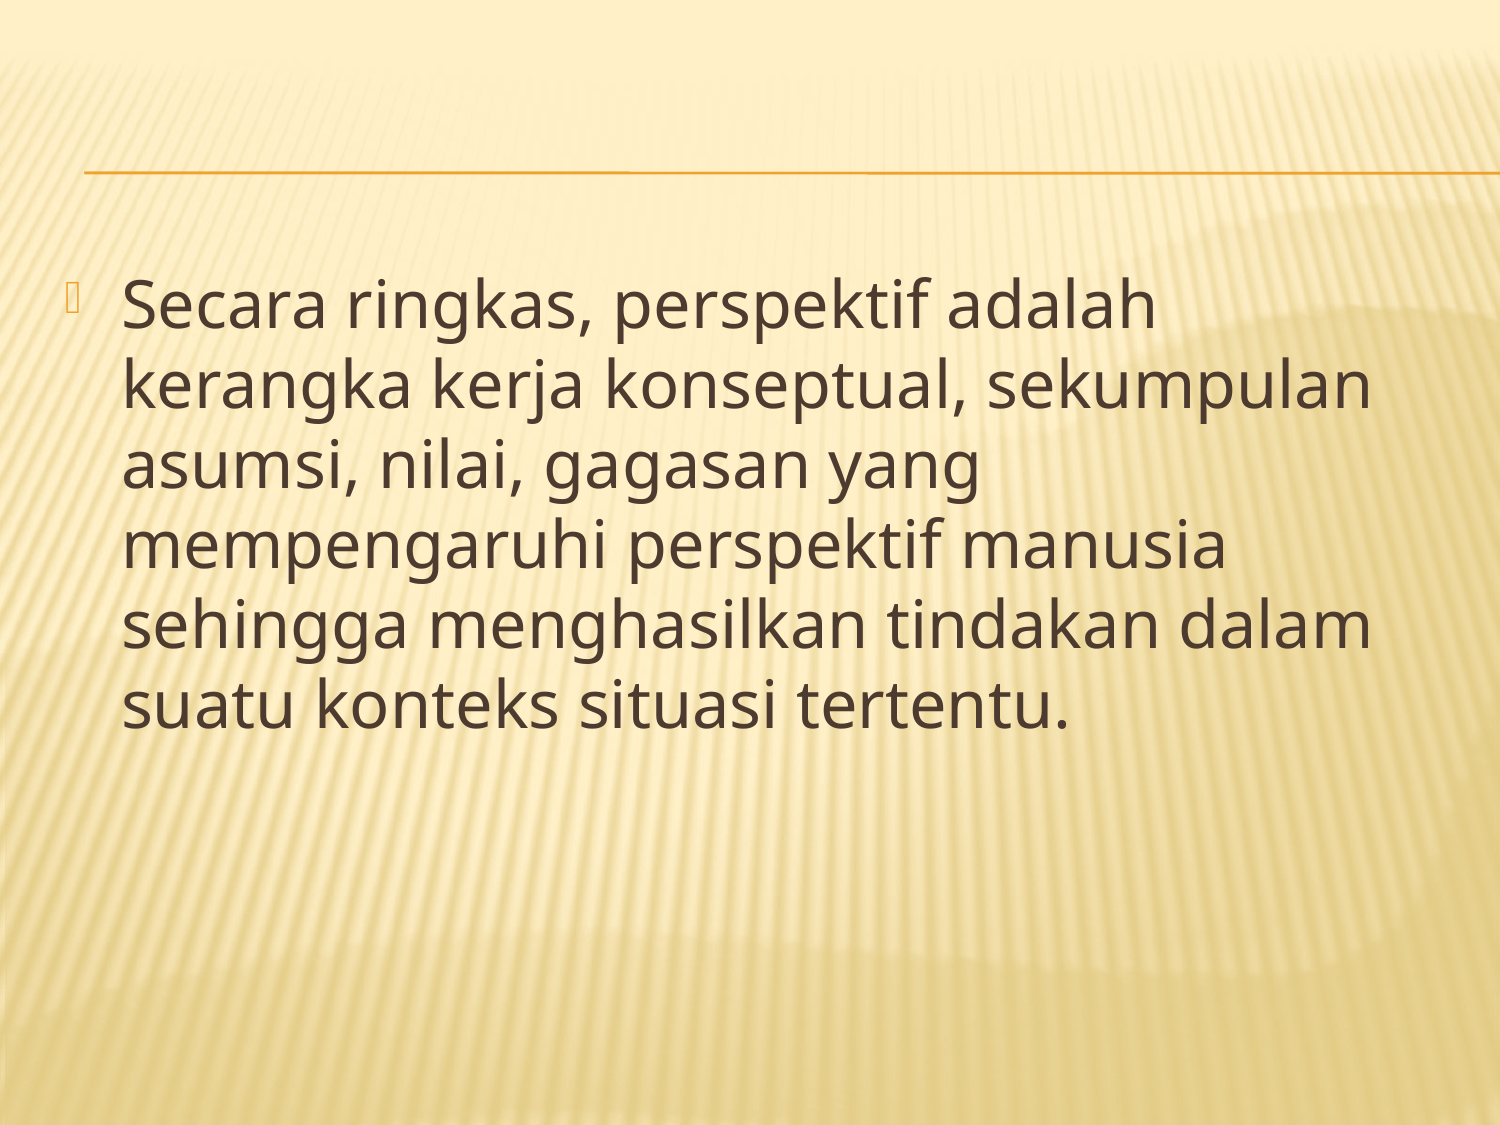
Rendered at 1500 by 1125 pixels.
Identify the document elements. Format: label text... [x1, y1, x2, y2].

list Secara ringkas, perspektif adalah kerangka kerja konseptual, sekumpulan asumsi, nilai, gagasan yang mempengaruhi perspektif manusia sehingga menghasilkan tindakan dalam suatu konteks situasi tertentu. [50, 254, 1475, 998]
